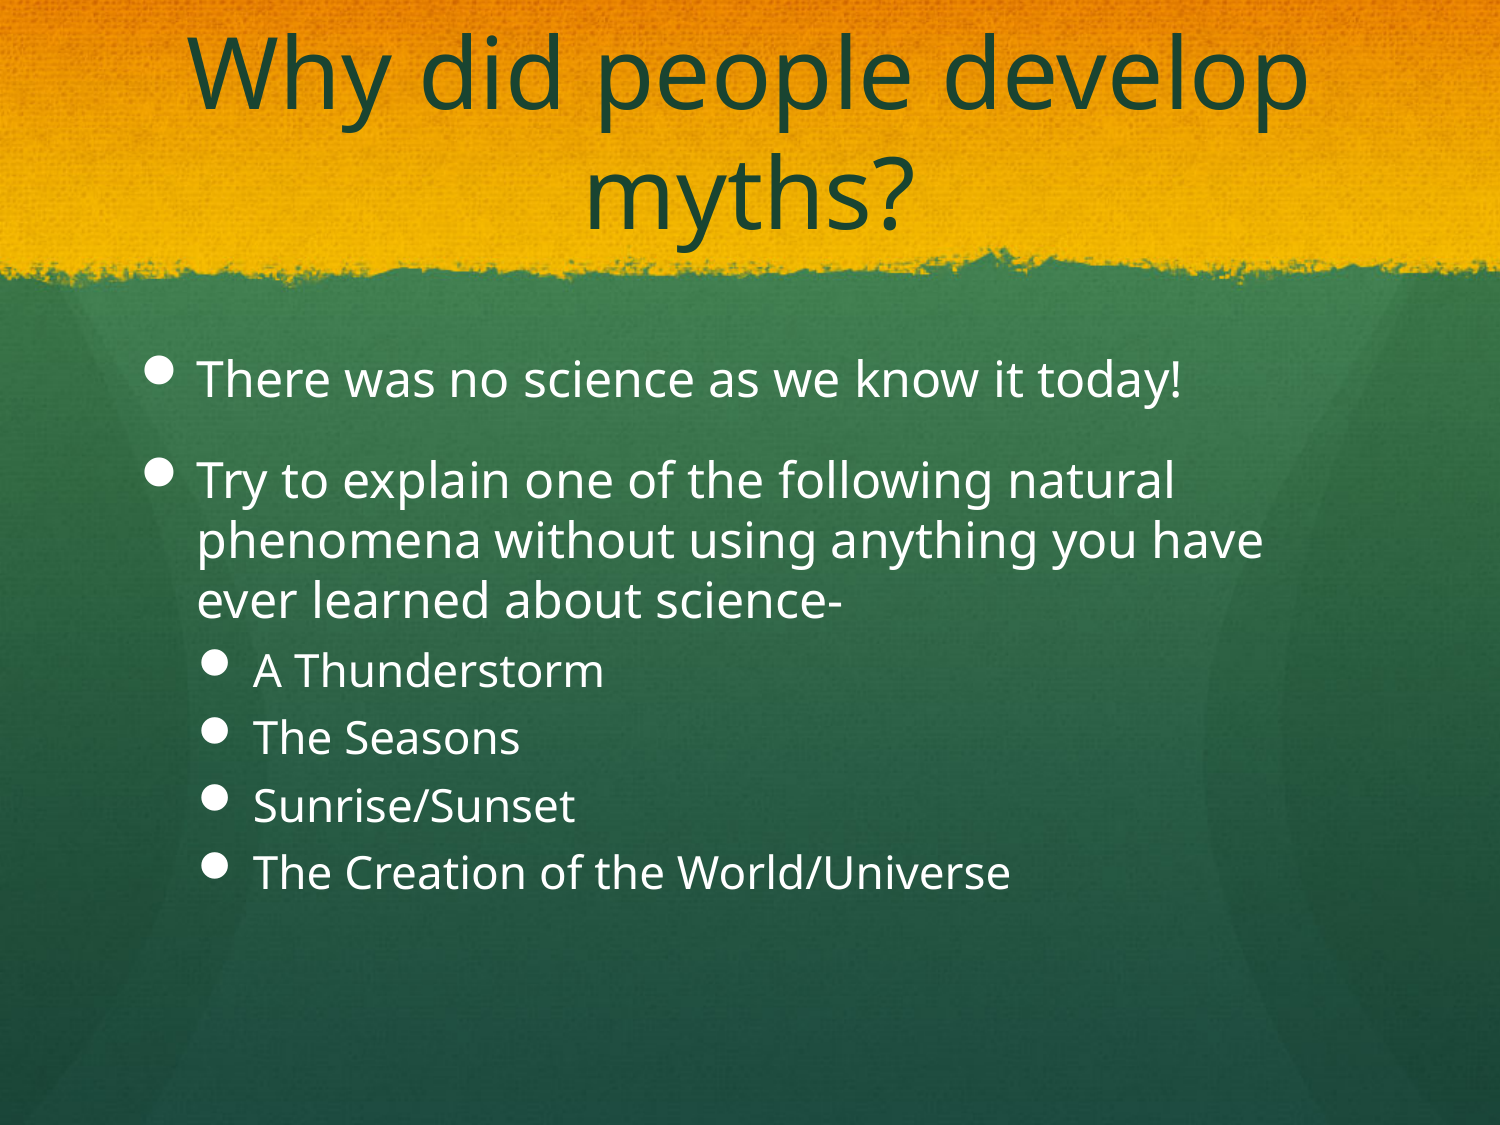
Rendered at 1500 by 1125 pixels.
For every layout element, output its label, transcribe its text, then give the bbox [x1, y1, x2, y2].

title Why did people develop myths? [125, 13, 1375, 246]
list There was no science as we know it today! Try to explain one of the following natural phenomena without using anything you have ever learned about science- A Thunderstorm The Seasons Sunrise/Sunset The Creation of the World/Universe [125, 339, 1375, 1026]
picture [0, 0, 1500, 1125]
